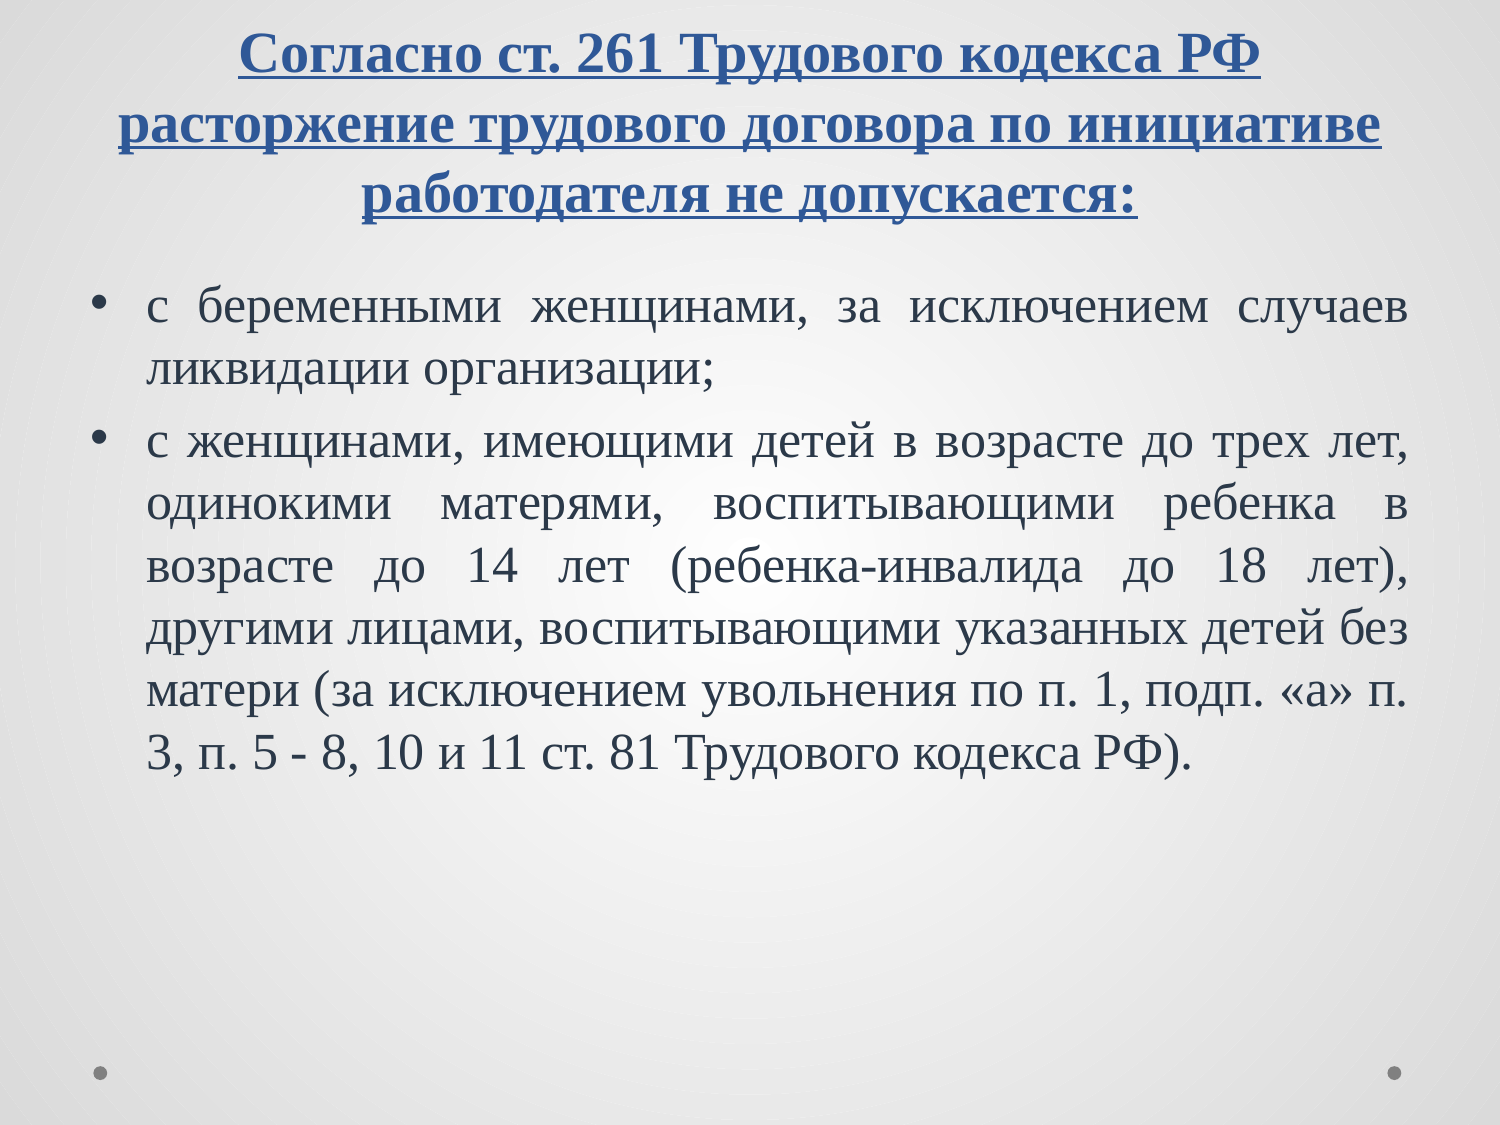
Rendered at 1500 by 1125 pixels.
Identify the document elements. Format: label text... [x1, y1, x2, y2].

list с беременными женщинами, за исключением случаев ликвидации организации; с женщинами, имеющими детей в возрасте до трех лет, одинокими матерями, воспитывающими ребенка в возрасте до 14 лет (ребенка-инвалида до 18 лет), другими лицами, воспитывающими указанных детей без матери (за исключением увольнения по п. 1, подп. «а» п. 3, п. 5 - 8, 10 и 11 ст. 81 Трудового кодекса РФ). [75, 262, 1425, 1005]
title Согласно ст. 261 Трудового кодекса РФ расторжение трудового договора по инициативе работодателя не допускается: [75, 0, 1425, 232]
